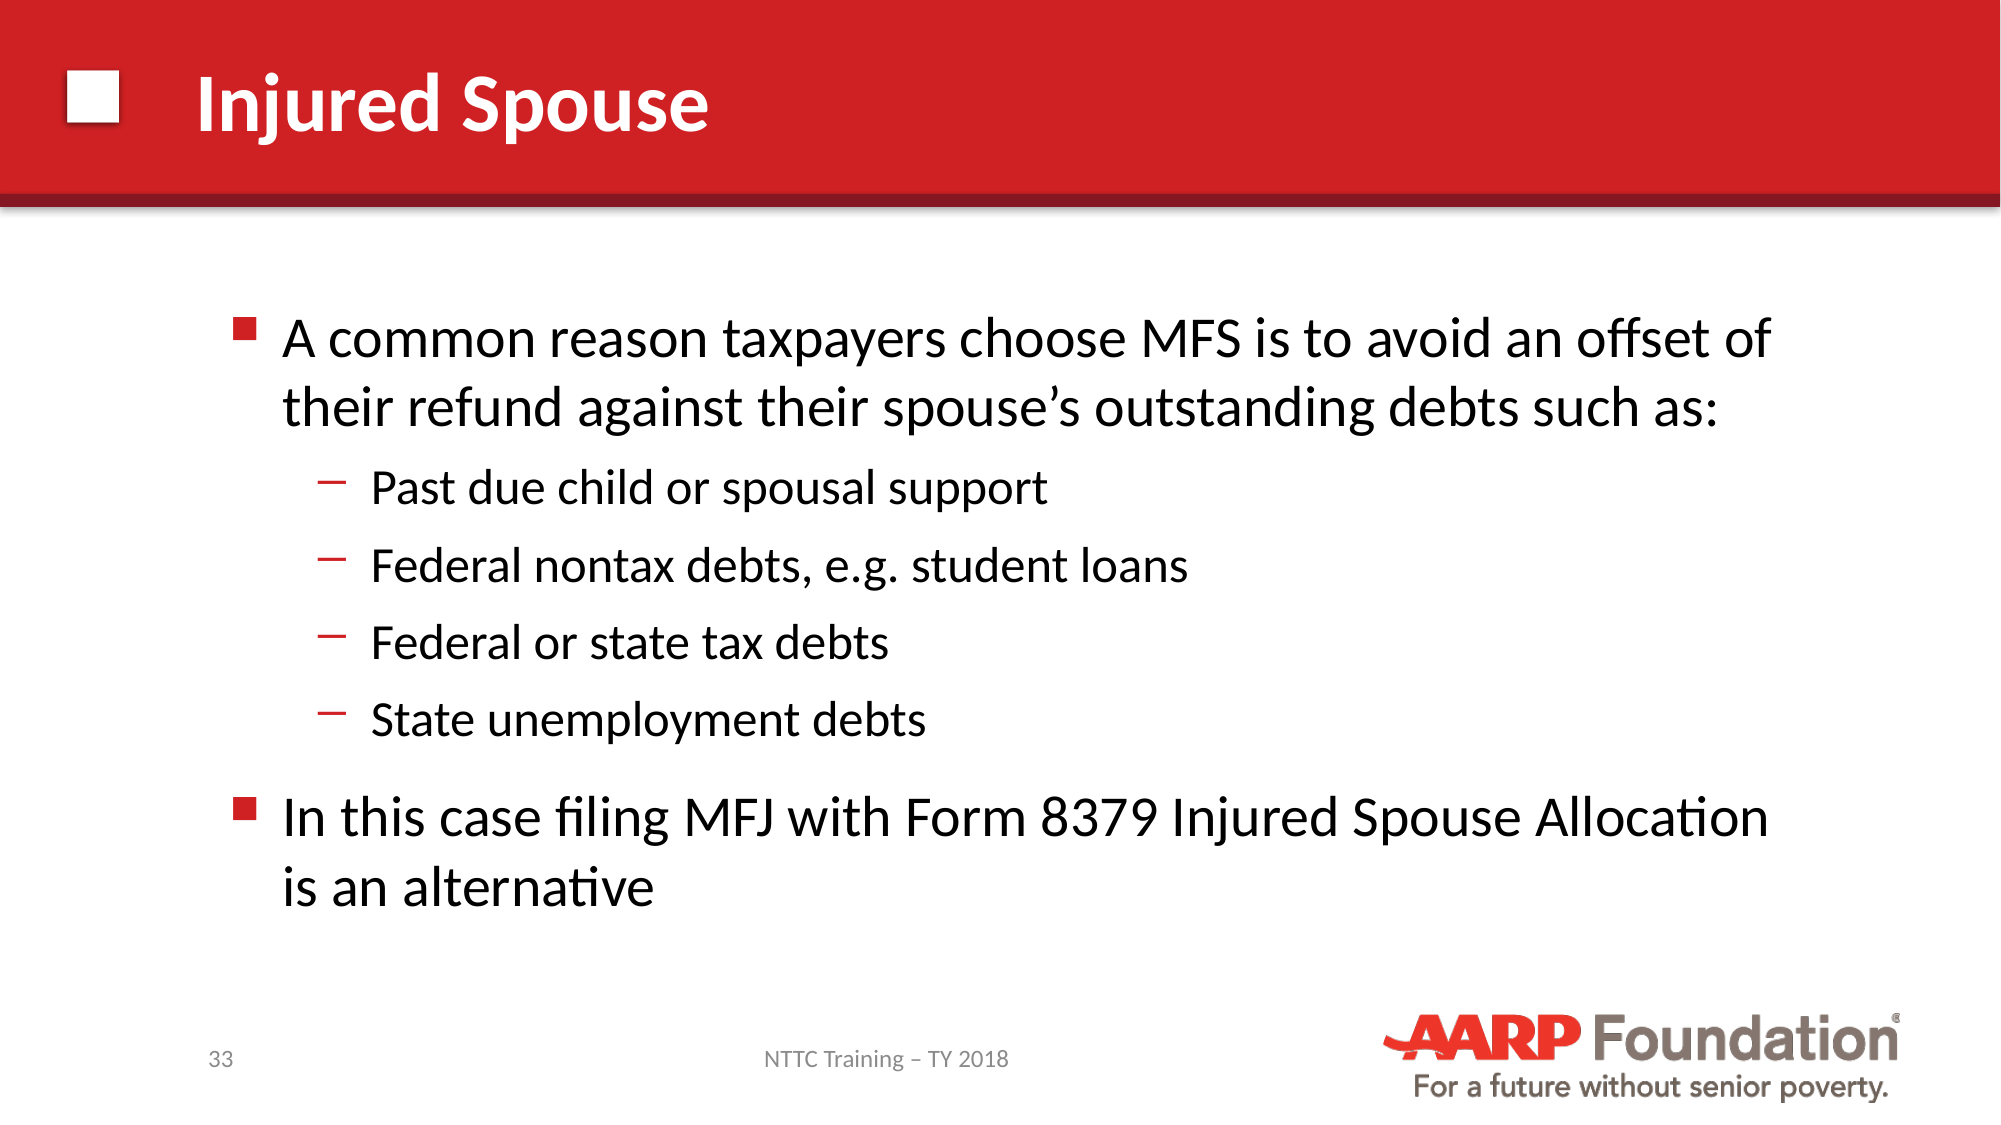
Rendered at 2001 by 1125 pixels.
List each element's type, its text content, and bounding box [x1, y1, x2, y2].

footer NTTC Training – TY 2018 [570, 1027, 1204, 1088]
title Injured Spouse [174, 4, 1775, 193]
list A common reason taxpayers choose MFS is to avoid an offset of their refund against their spouse’s outstanding debts such as: Past due child or spousal support Federal nontax debts, e.g. student loans Federal or state tax debts State unemployment debts In this case filing MFJ with Form 8379 Injured Spouse Allocation is an alternative [209, 288, 1810, 949]
slide_number 33 [99, 1027, 254, 1088]
